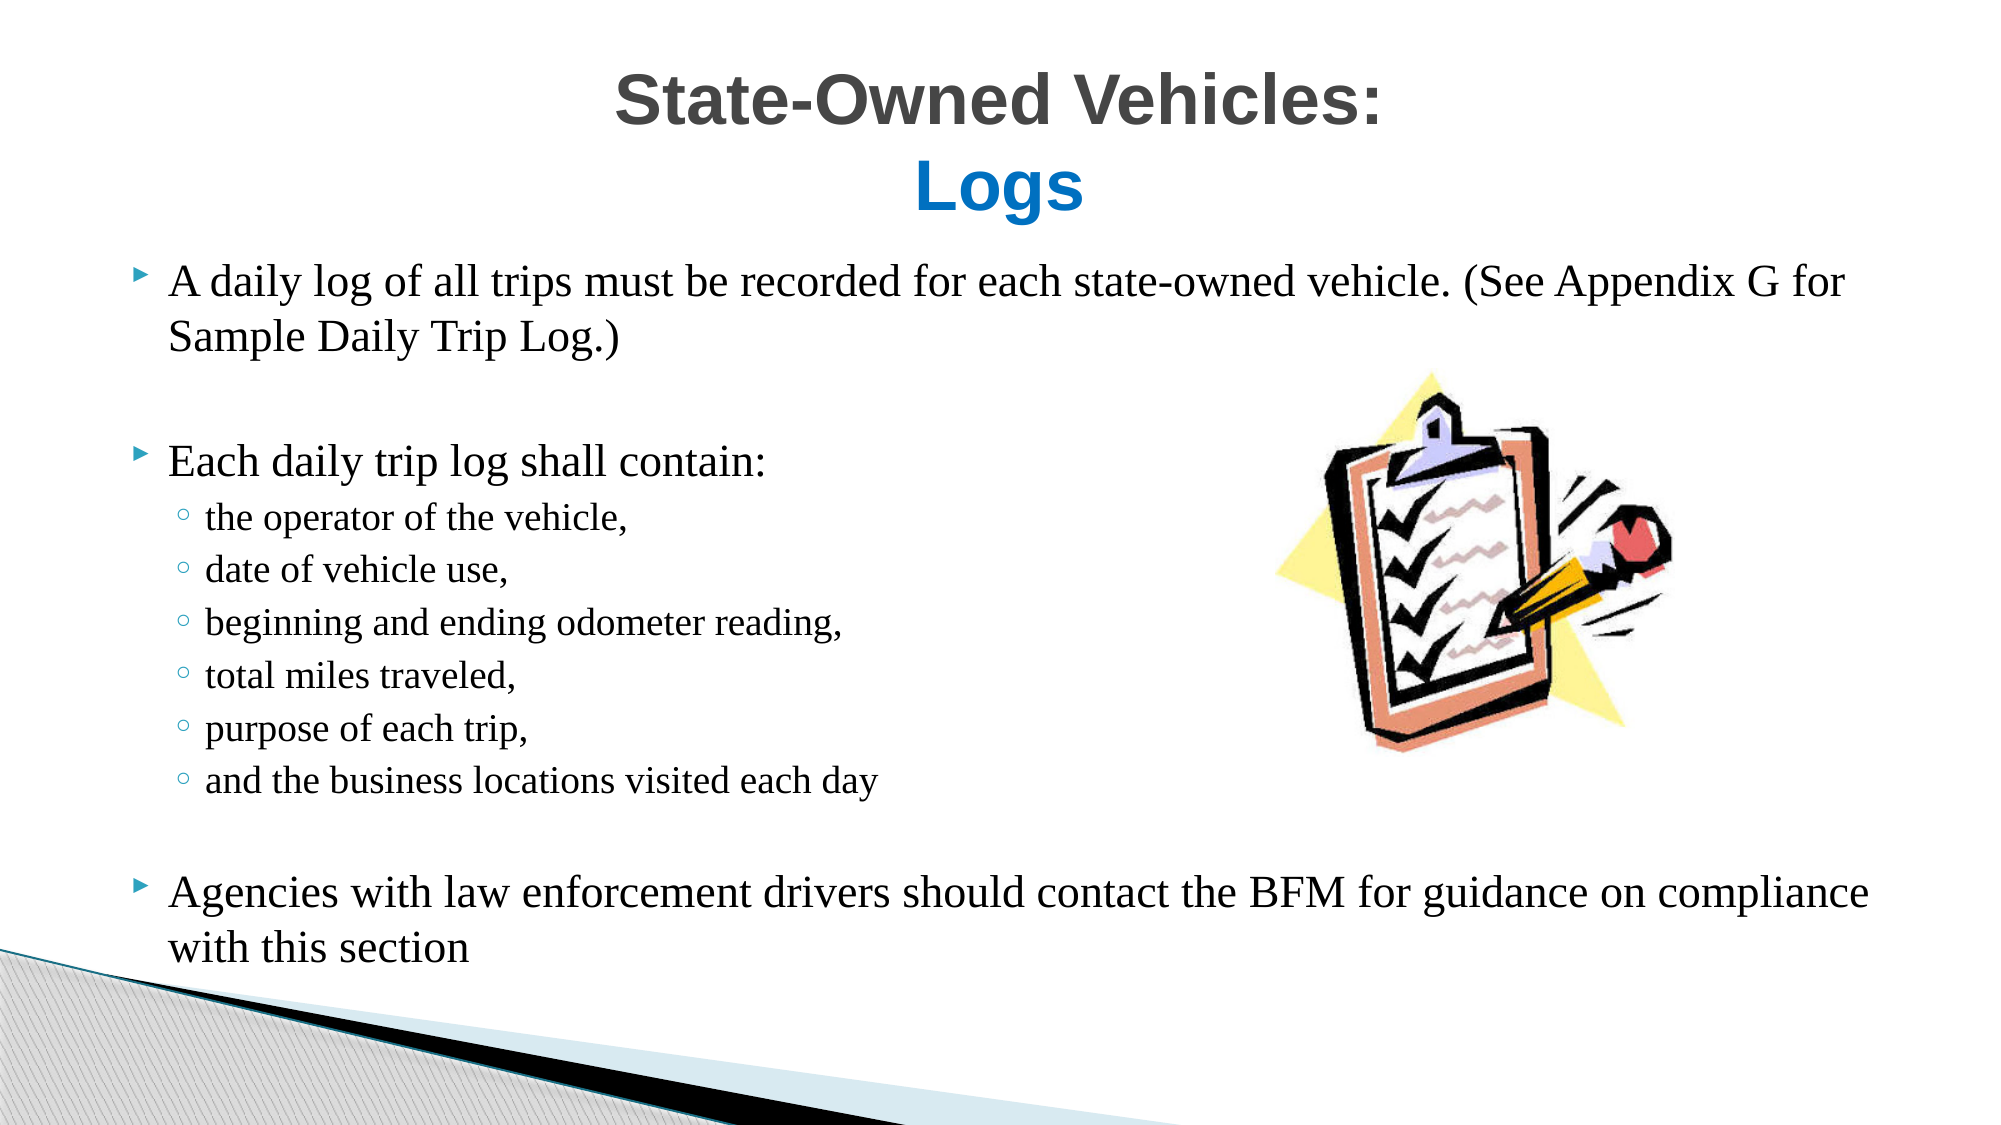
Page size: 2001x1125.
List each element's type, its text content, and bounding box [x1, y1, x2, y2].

picture [1274, 367, 1676, 758]
title State-Owned Vehicles: Logs [99, 45, 1900, 233]
list A daily log of all trips must be recorded for each state-owned vehicle. (See Appendix G for Sample Daily Trip Log.) Each daily trip log shall contain: the operator of the vehicle, date of vehicle use, beginning and ending odometer reading, total miles traveled, purpose of each trip, and the business locations visited each day Agencies with law enforcement drivers should contact the BFM for guidance on compliance with this section [99, 242, 1901, 986]
